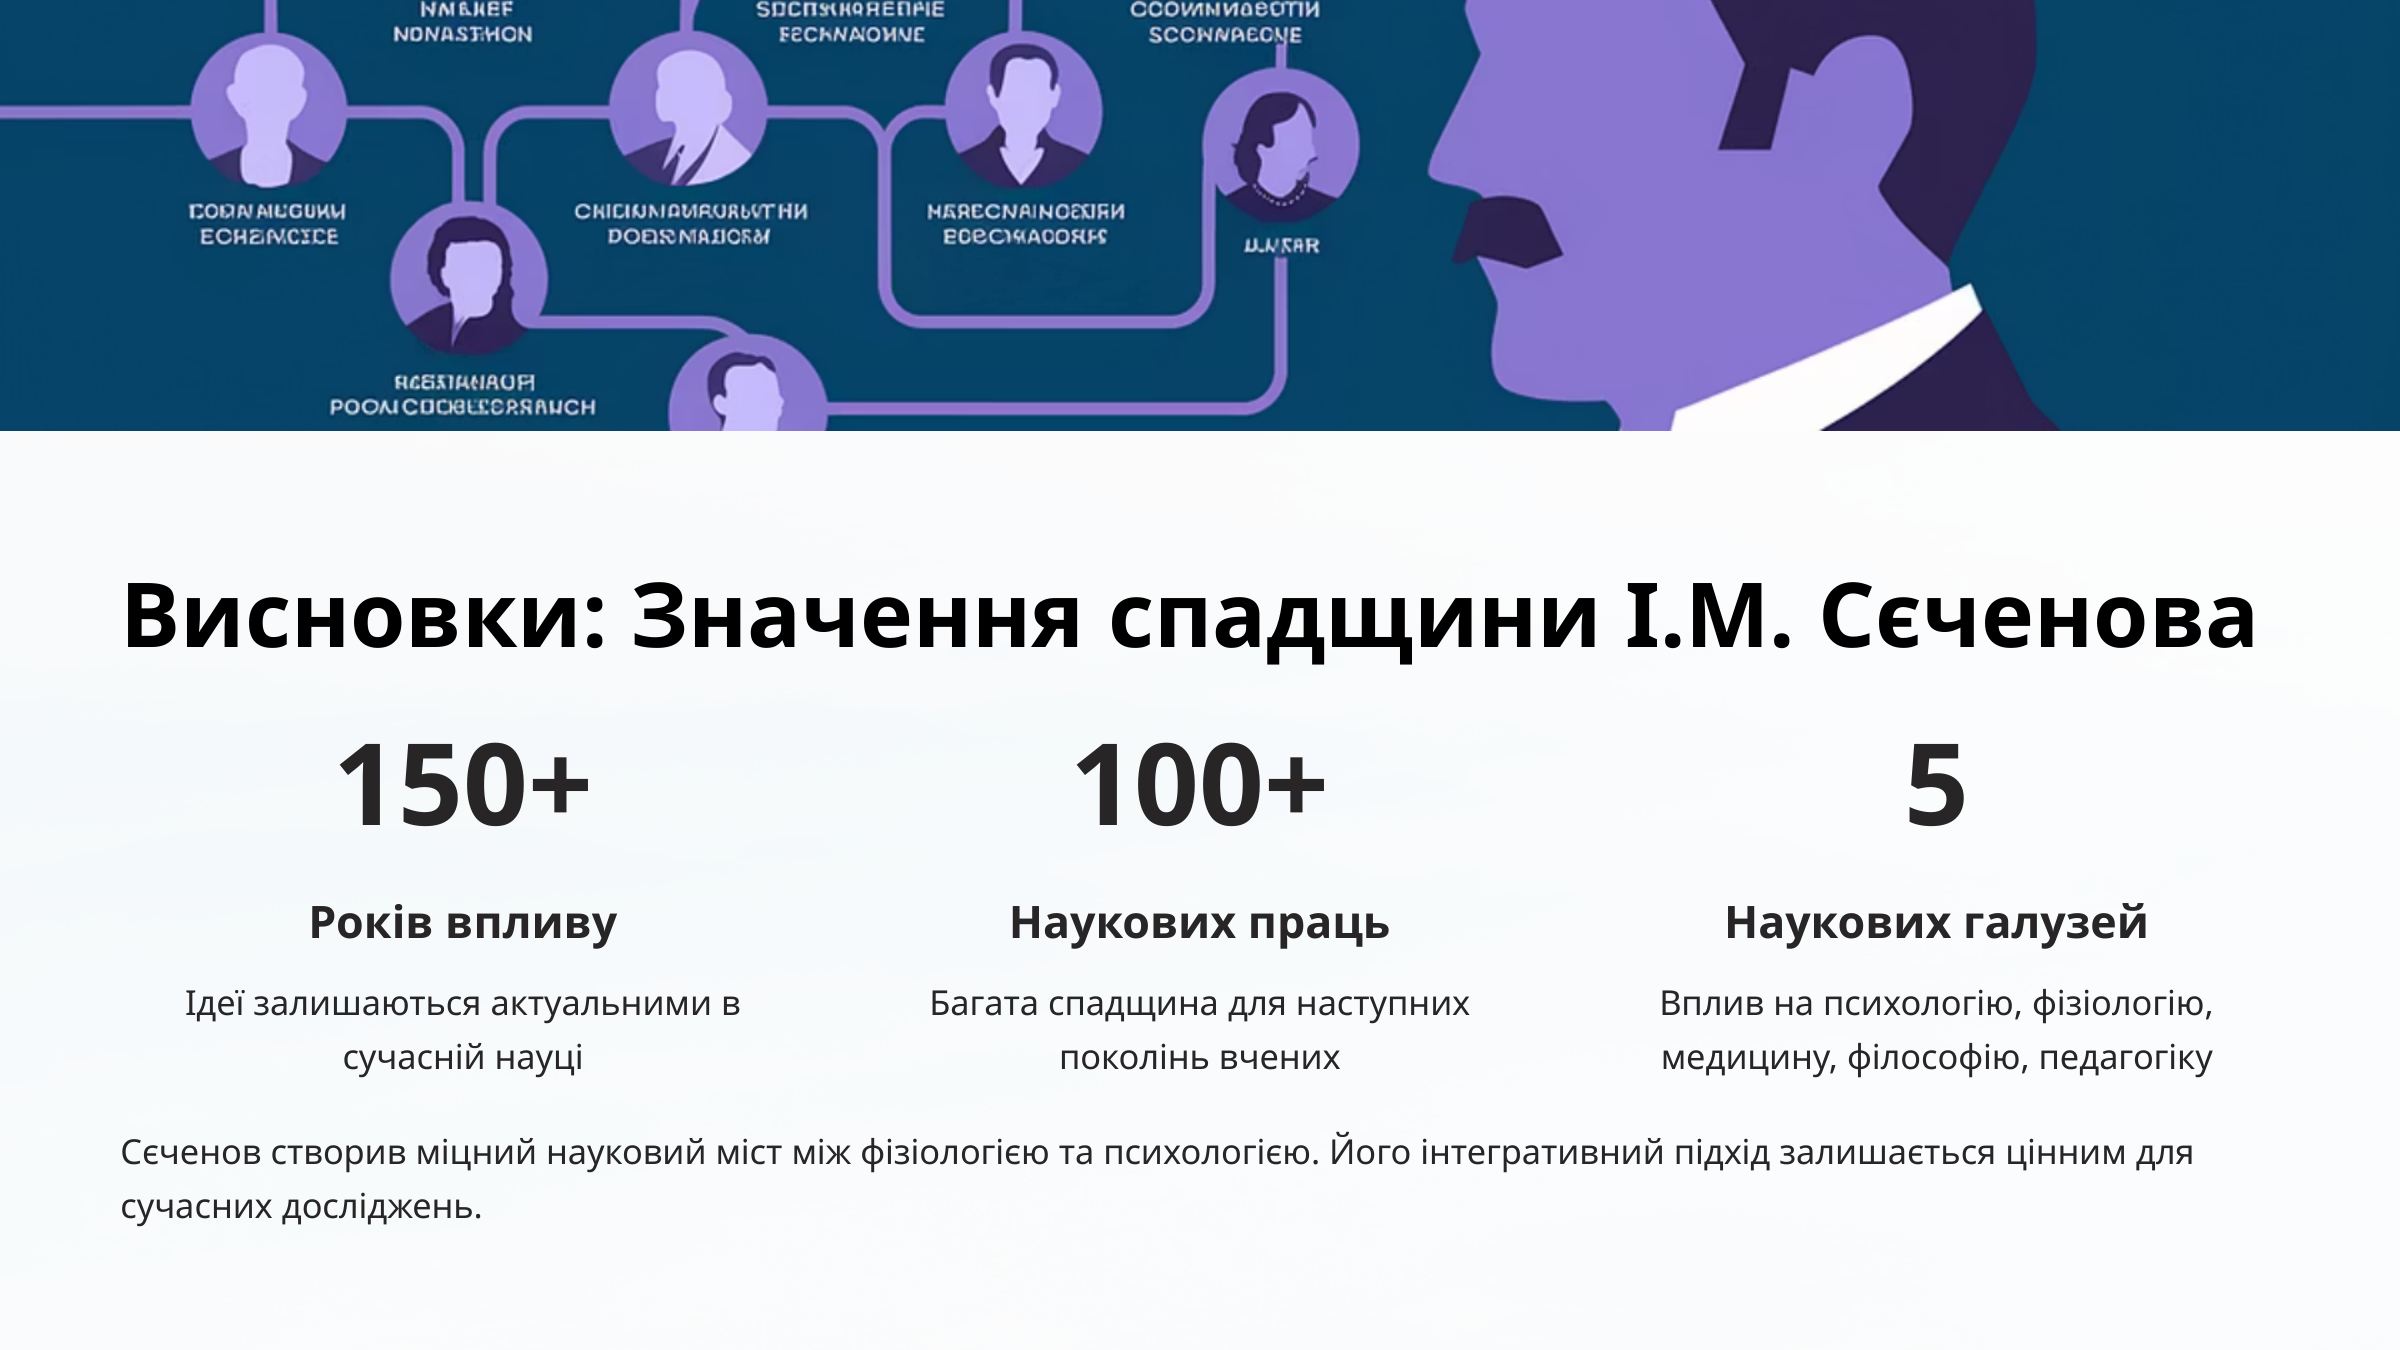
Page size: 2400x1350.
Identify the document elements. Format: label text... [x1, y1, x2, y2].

text_box Наукових праць [974, 891, 1426, 948]
text_box Висновки: Значення спадщини І.М. Сєченова [120, 552, 2240, 666]
text_box Багата спадщина для наступних поколінь вчених [857, 968, 1543, 1079]
text_box 150+ [120, 734, 806, 849]
text_box Сєченов створив міцний науковий міст між фізіологією та психологією. Його інтегративний підхід залишається цінним для сучасних досліджень. [120, 1117, 2280, 1228]
text_box Наукових галузей [1711, 891, 2163, 948]
text_box 100+ [857, 734, 1543, 849]
text_box Років впливу [237, 891, 689, 948]
text_box 5 [1594, 734, 2280, 849]
text_box Вплив на психологію, фізіологію, медицину, філософію, педагогіку [1594, 968, 2280, 1079]
picture [0, 0, 2400, 431]
text_box Ідеї залишаються актуальними в сучасній науці [120, 968, 806, 1079]
